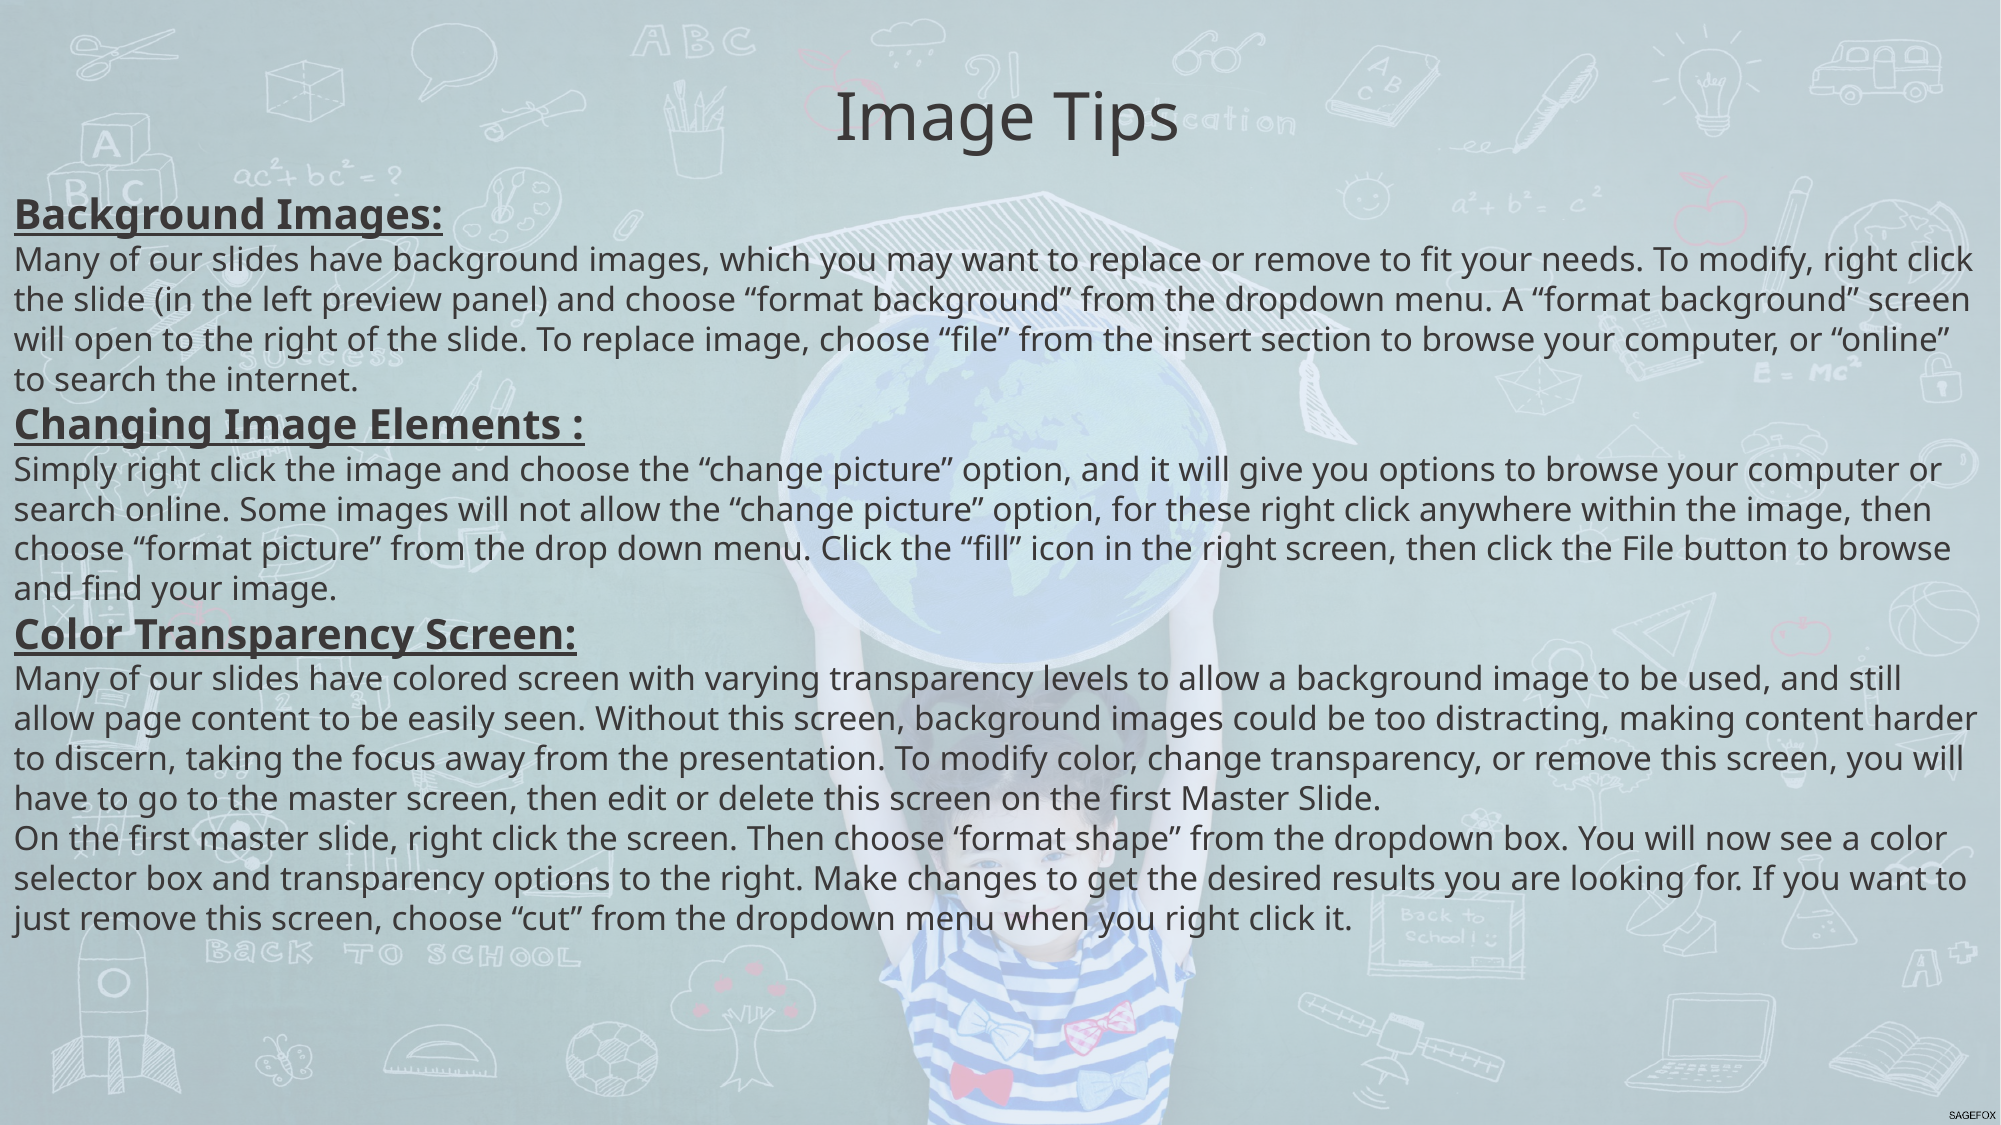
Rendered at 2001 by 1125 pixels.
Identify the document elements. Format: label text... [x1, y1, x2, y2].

text_box Background Images: Many of our slides have background images, which you may want to replace or remove to fit your needs. To modify, right click the slide (in the left preview panel) and choose “format background” from the dropdown menu. A “format background” screen will open to the right of the slide. To replace image, choose “file” from the insert section to browse your computer, or “online” to search the internet. Changing Image Elements : Simply right click the image and choose the “change picture” option, and it will give you options to browse your computer or search online. Some images will not allow the “change picture” option, for these right click anywhere within the image, then choose “format picture” from the drop down menu. Click the “fill” icon in the right screen, then click the File button to browse and find your image. Color Transparency Screen: Many of our slides have colored screen with varying transparency levels to allow a background image to be used, and still allow page content to be easily seen. Without this screen, background images could be too distracting, making content harder to discern, taking the focus away from the presentation. To modify color, change transparency, or remove this screen, you will have to go to the master screen, then edit or delete this screen on the first Master Slide. On the first master slide, right click the screen. Then choose ‘format shape” from the dropdown box. You will now see a color selector box and transparency options to the right. Make changes to get the desired results you are looking for. If you want to just remove this screen, choose “cut” from the dropdown menu when you right click it. [0, 0, 2000, 1125]
title Image Tips [597, 59, 1420, 177]
